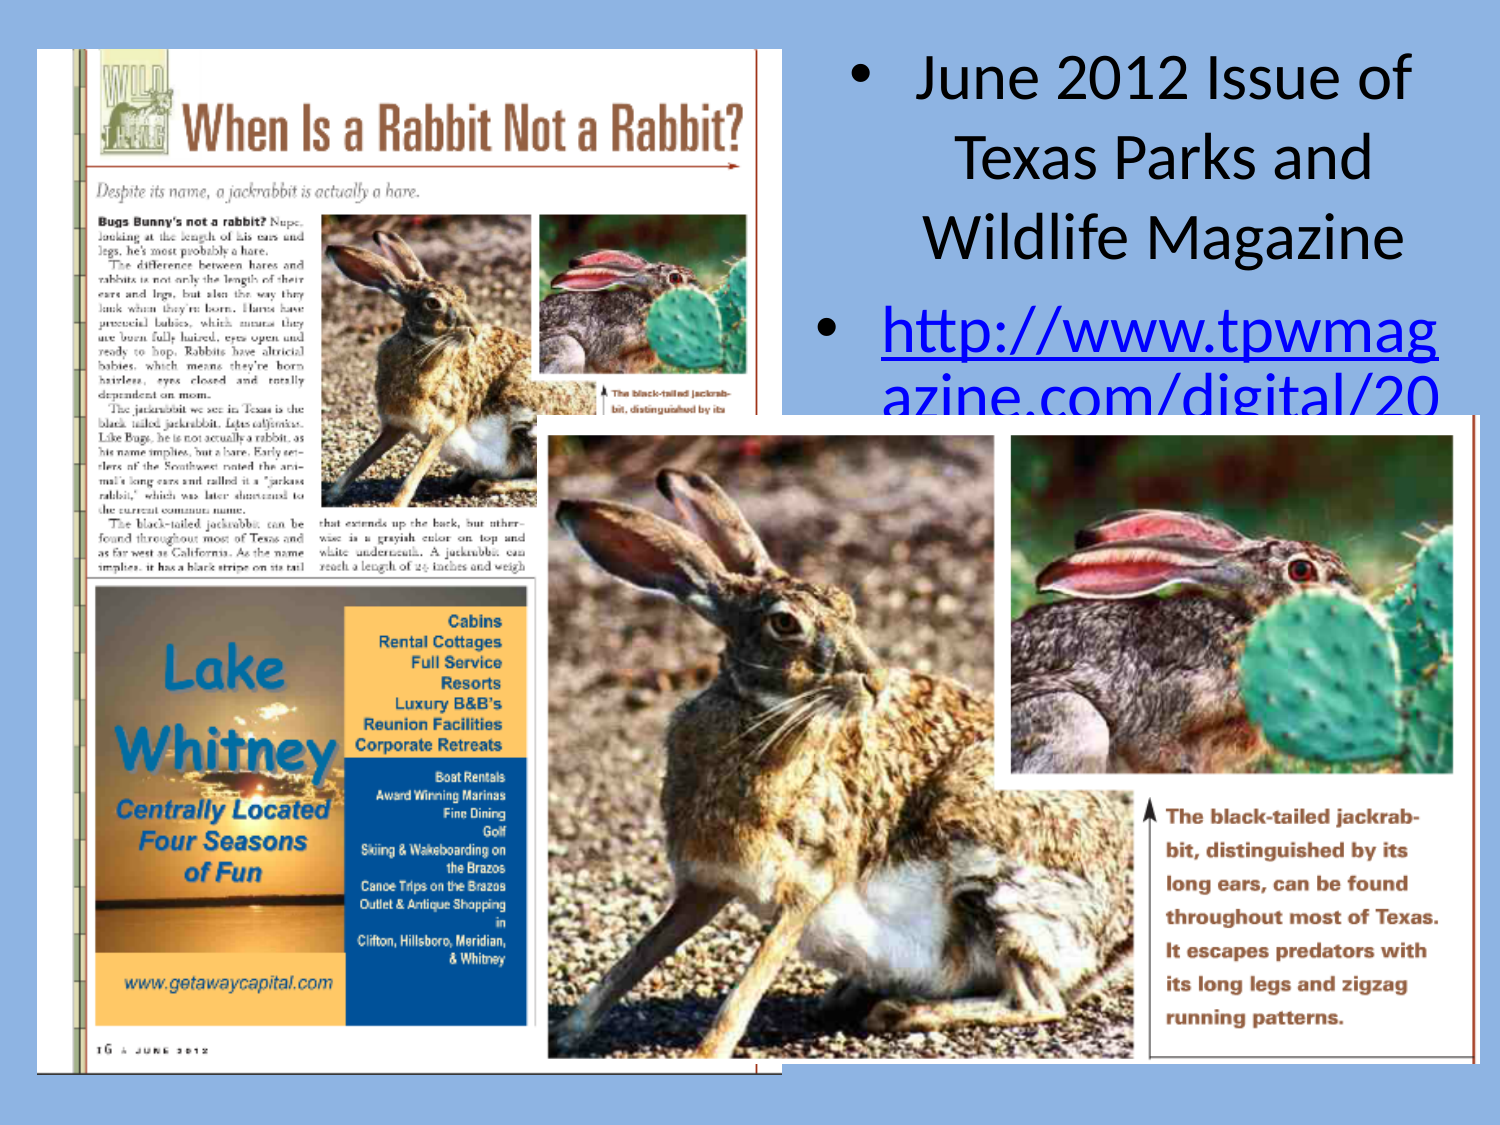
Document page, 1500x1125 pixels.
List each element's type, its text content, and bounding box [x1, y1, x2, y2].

picture [37, 49, 1480, 1076]
list June 2012 Issue of Texas Parks and Wildlife Magazine http://www.tpwmagazine.com/digital/2012/jun/ [800, 24, 1463, 400]
